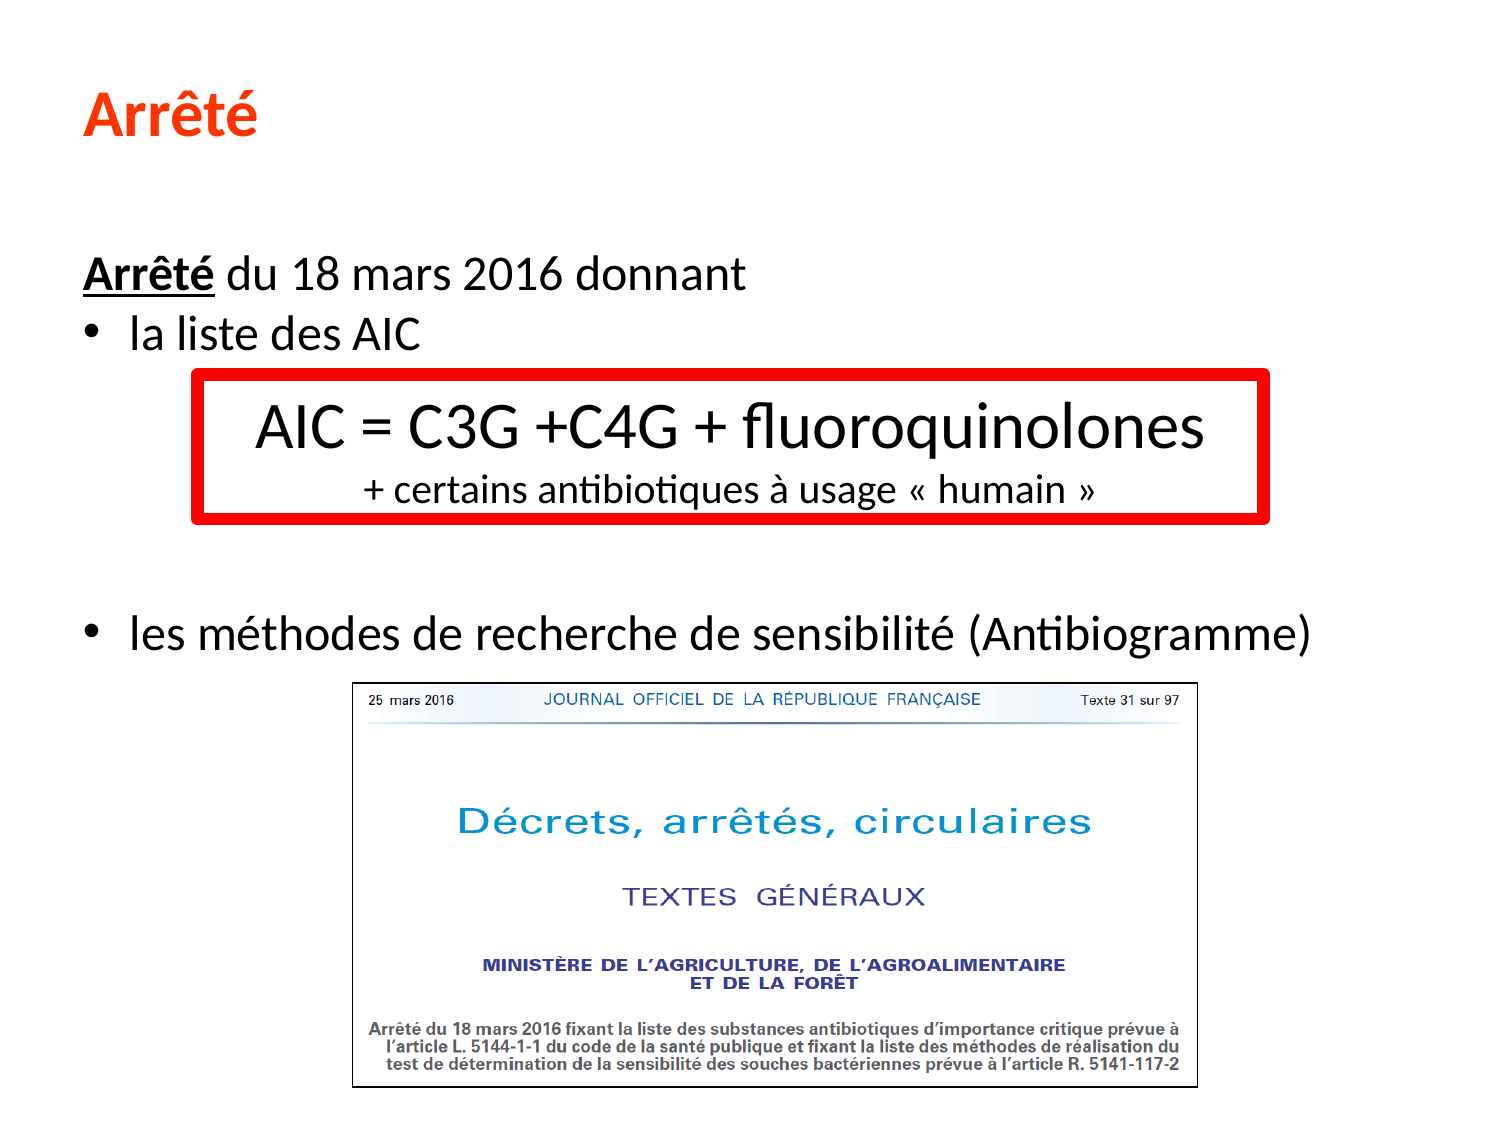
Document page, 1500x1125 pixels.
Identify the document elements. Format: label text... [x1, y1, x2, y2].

text_box Arrêté du 18 mars 2016 donnant la liste des AIC les méthodes de recherche de sensibilité (Antibiogramme) [68, 233, 1393, 668]
picture [352, 683, 1197, 1087]
title Arrêté [68, 58, 1334, 162]
text_box AIC = C3G +C4G + fluoroquinolones + certains antibiotiques à usage « humain » [197, 374, 1264, 520]
